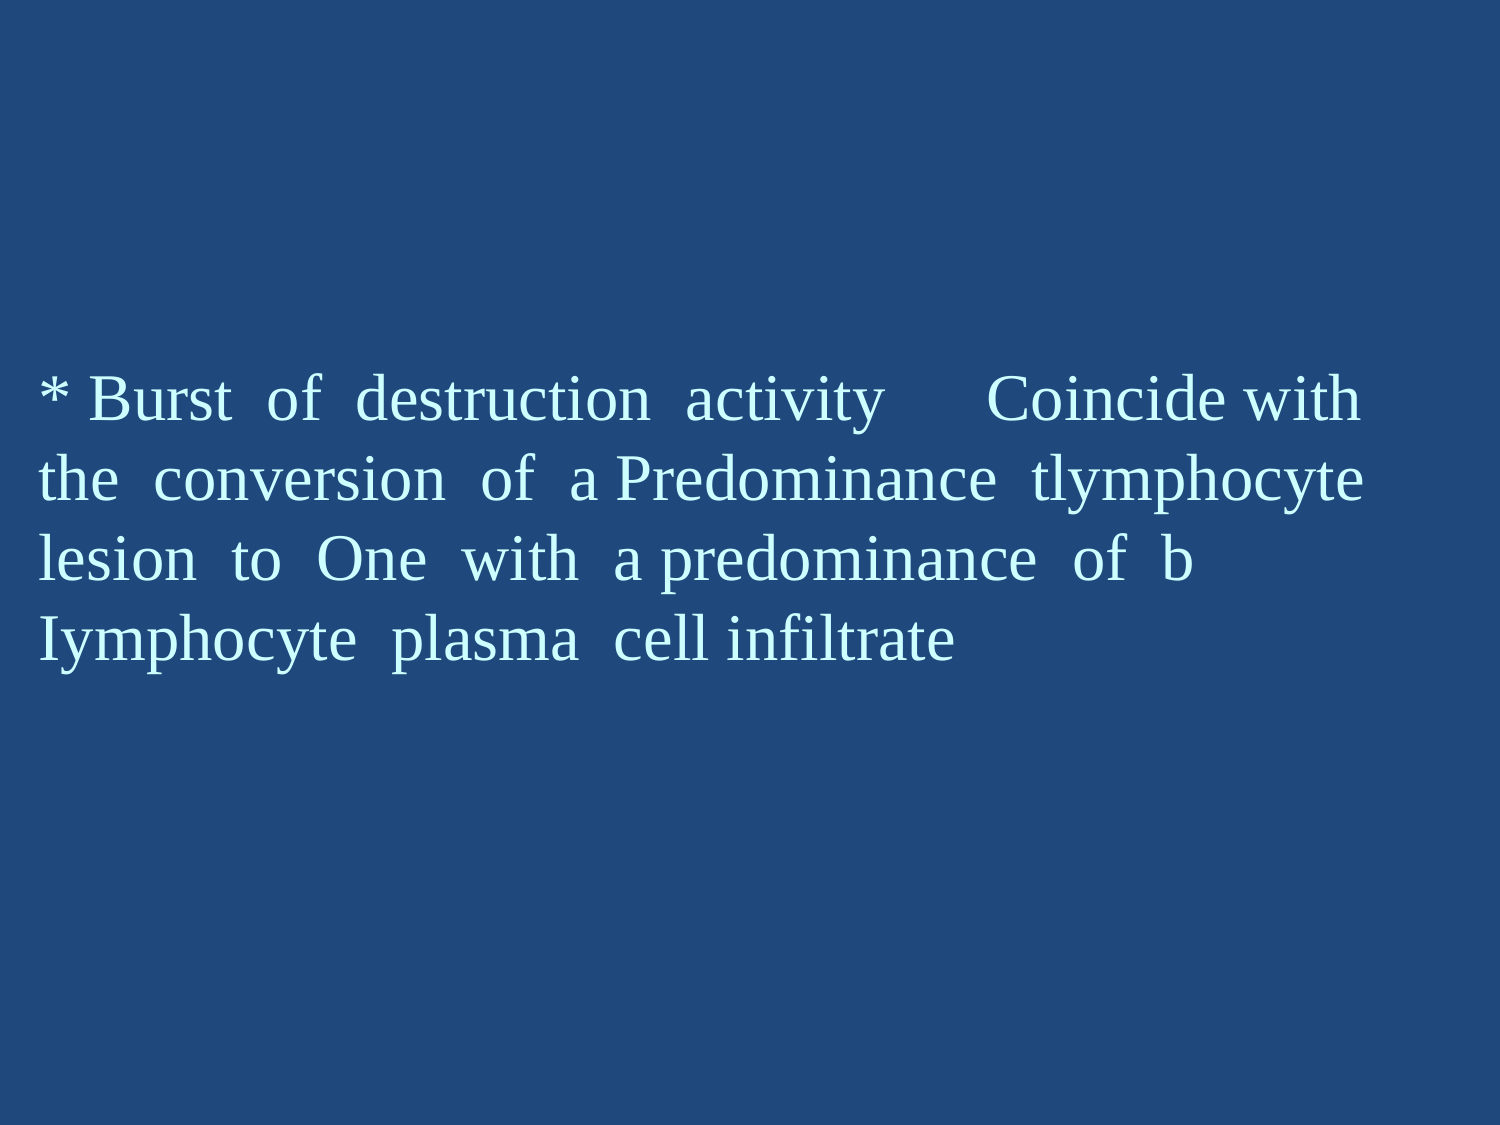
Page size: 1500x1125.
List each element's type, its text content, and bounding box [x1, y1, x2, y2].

title * Burst of destruction activity Coincide with the conversion of a Predominance tlymphocyte lesion to One with a predominance of b Iymphocyte plasma cell infiltrate [23, 257, 1477, 771]
